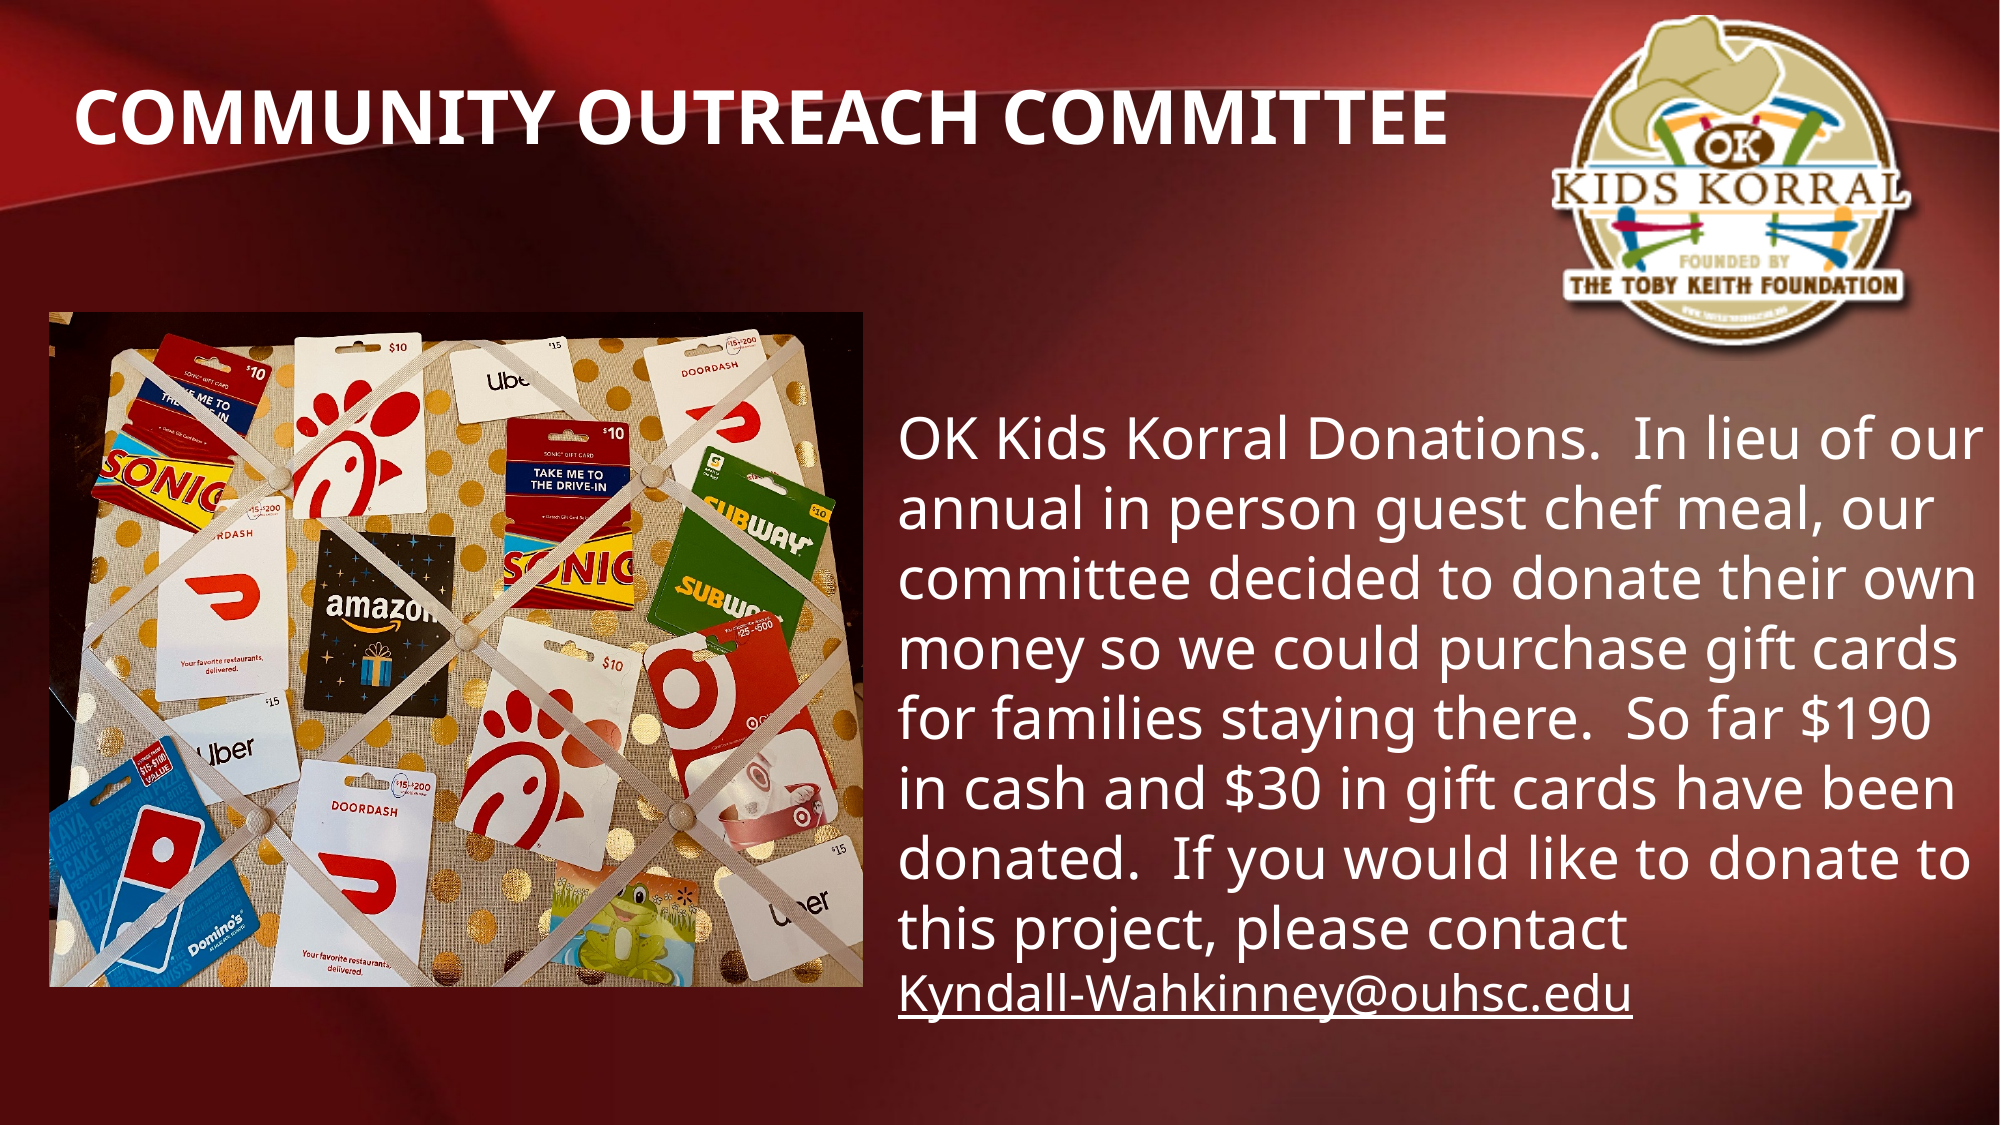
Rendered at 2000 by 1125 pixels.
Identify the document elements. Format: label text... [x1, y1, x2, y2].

text_box Community outreach committee [0, 79, 1536, 194]
text_box OK Kids Korral Donations. In lieu of our annual in person guest chef meal, our committee decided to donate their own money so we could purchase gift cards for families staying there. So far $190 in cash and $30 in gift cards have been donated. If you would like to donate to this project, please contact Kyndall-Wahkinney@ouhsc.edu [882, 394, 2000, 1037]
picture [0, 0, 2000, 1125]
